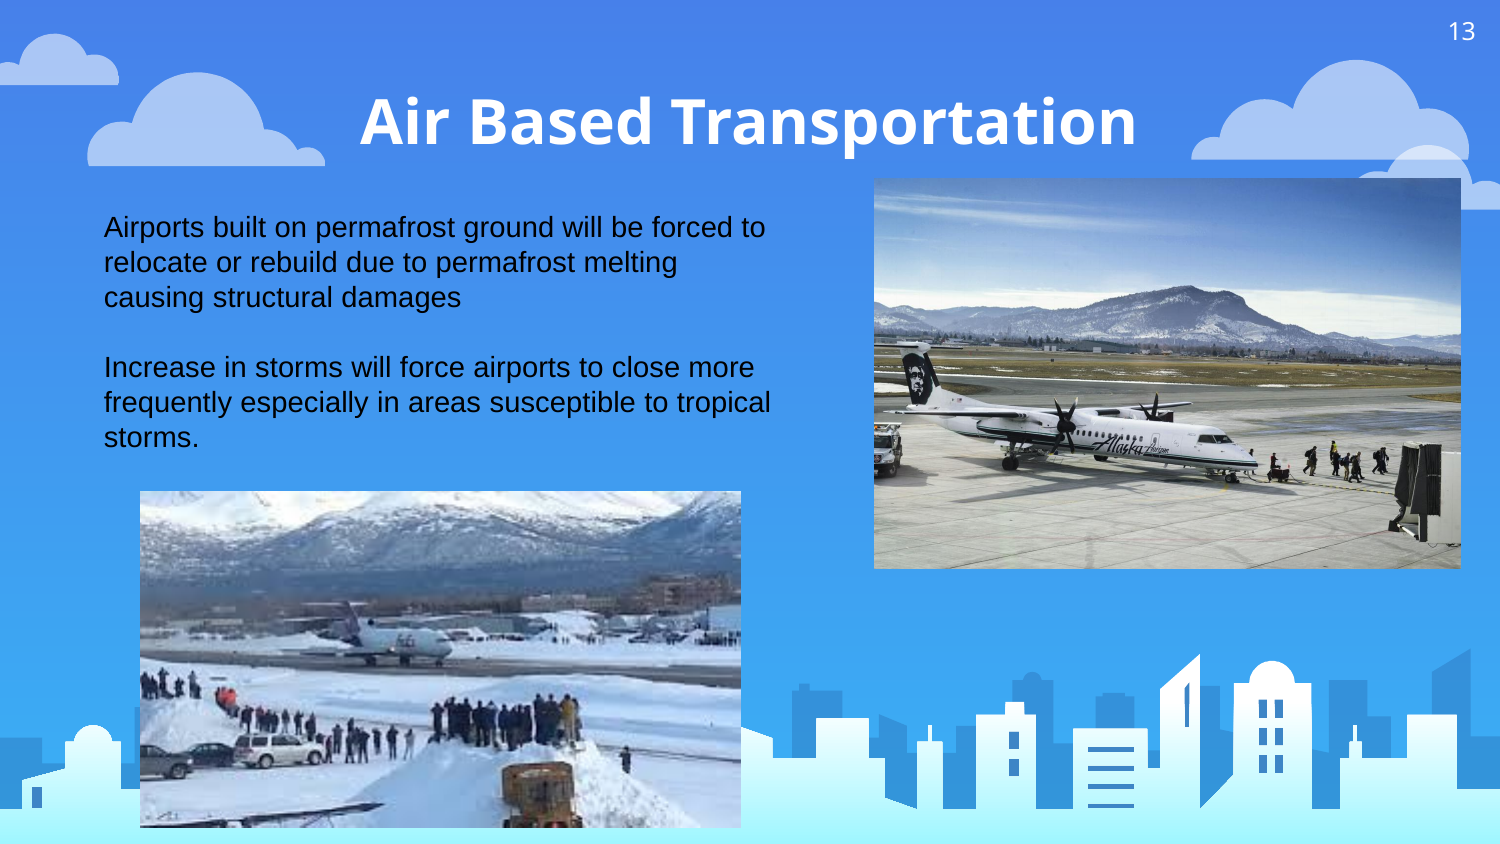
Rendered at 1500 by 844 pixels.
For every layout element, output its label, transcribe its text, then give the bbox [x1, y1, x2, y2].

text_box Airports built on permafrost ground will be forced to relocate or rebuild due to permafrost melting causing structural damages Increase in storms will force airports to close more frequently especially in areas susceptible to tropical storms. [88, 193, 793, 450]
picture [874, 178, 1461, 570]
title Air Based Transportation [139, 64, 1361, 174]
picture [140, 491, 742, 828]
slide_number ‹#› [1400, 0, 1491, 65]
